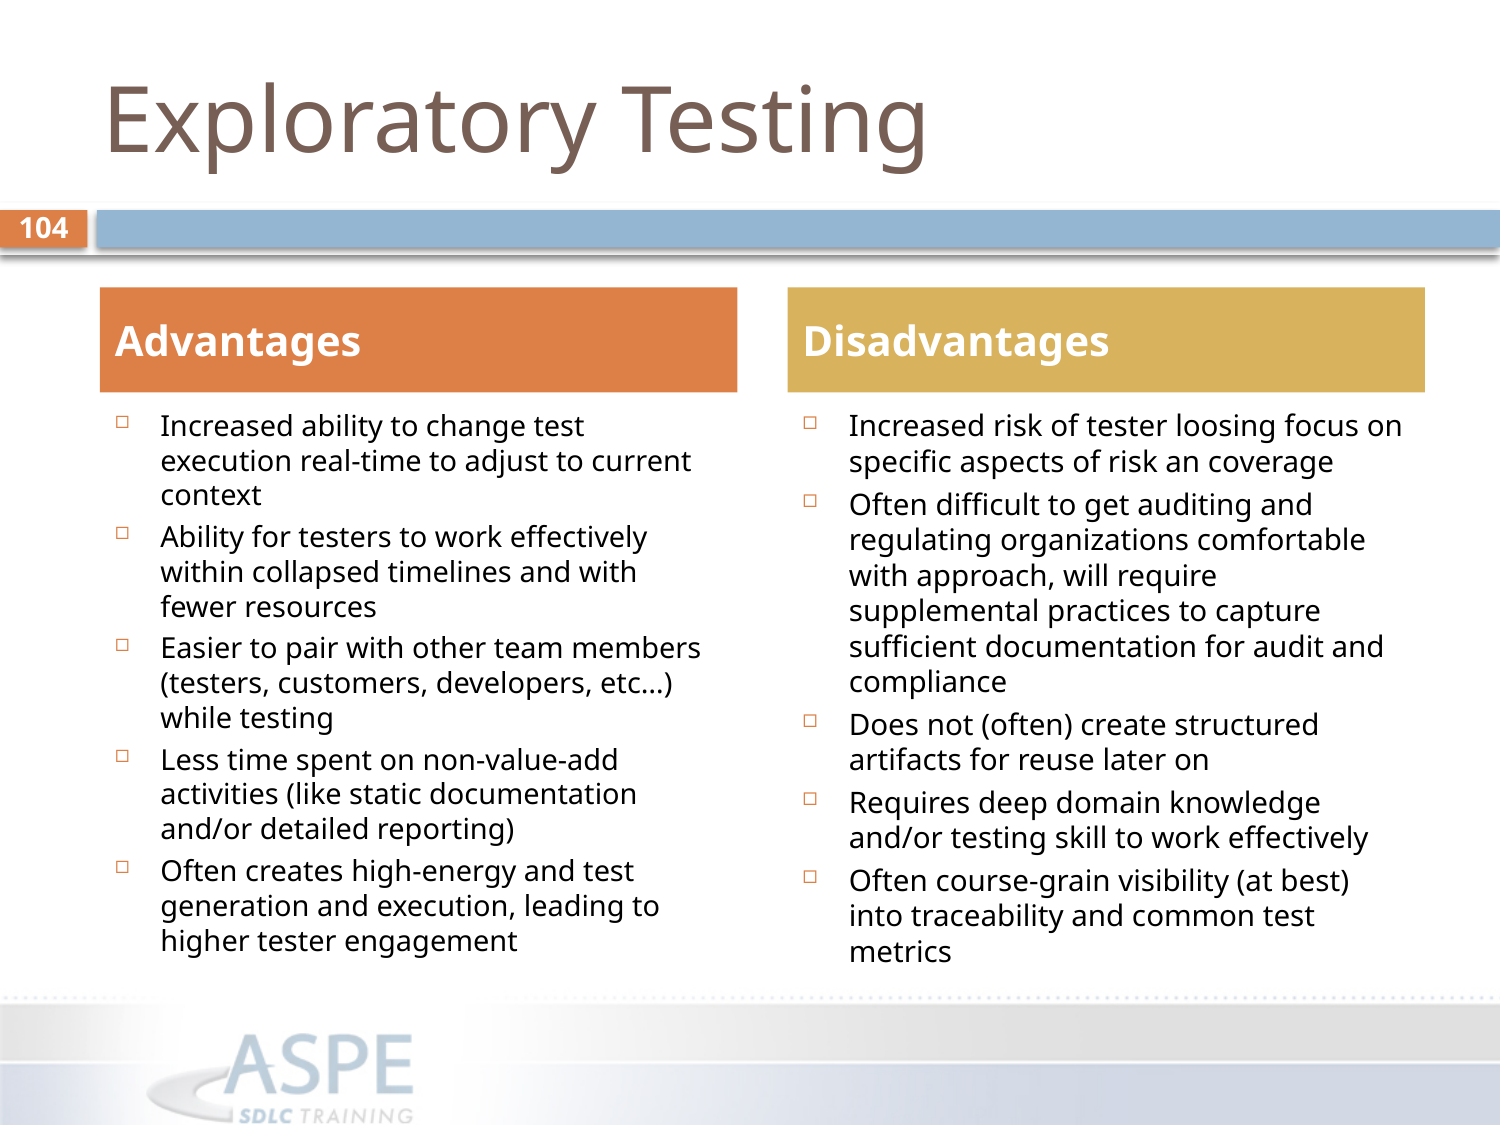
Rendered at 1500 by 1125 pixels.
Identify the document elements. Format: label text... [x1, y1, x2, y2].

slide_number 104 [0, 208, 88, 249]
list Advantages [99, 287, 738, 393]
list Increased risk of tester loosing focus on specific aspects of risk an coverage Often difficult to get auditing and regulating organizations comfortable with approach, will require supplemental practices to capture sufficient documentation for audit and compliance Does not (often) create structured artifacts for reuse later on Requires deep domain knowledge and/or testing skill to work effectively Often course-grain visibility (at best) into traceability and common test metrics [787, 399, 1425, 988]
footer [99, 1065, 990, 1125]
title Exploratory Testing [87, 44, 1425, 188]
list Disadvantages [787, 287, 1425, 393]
picture [0, 987, 1500, 1125]
list Increased ability to change test execution real-time to adjust to current context Ability for testers to work effectively within collapsed timelines and with fewer resources Easier to pair with other team members (testers, customers, developers, etc…) while testing Less time spent on non-value-add activities (like static documentation and/or detailed reporting) Often creates high-energy and test generation and execution, leading to higher tester engagement [99, 399, 738, 988]
